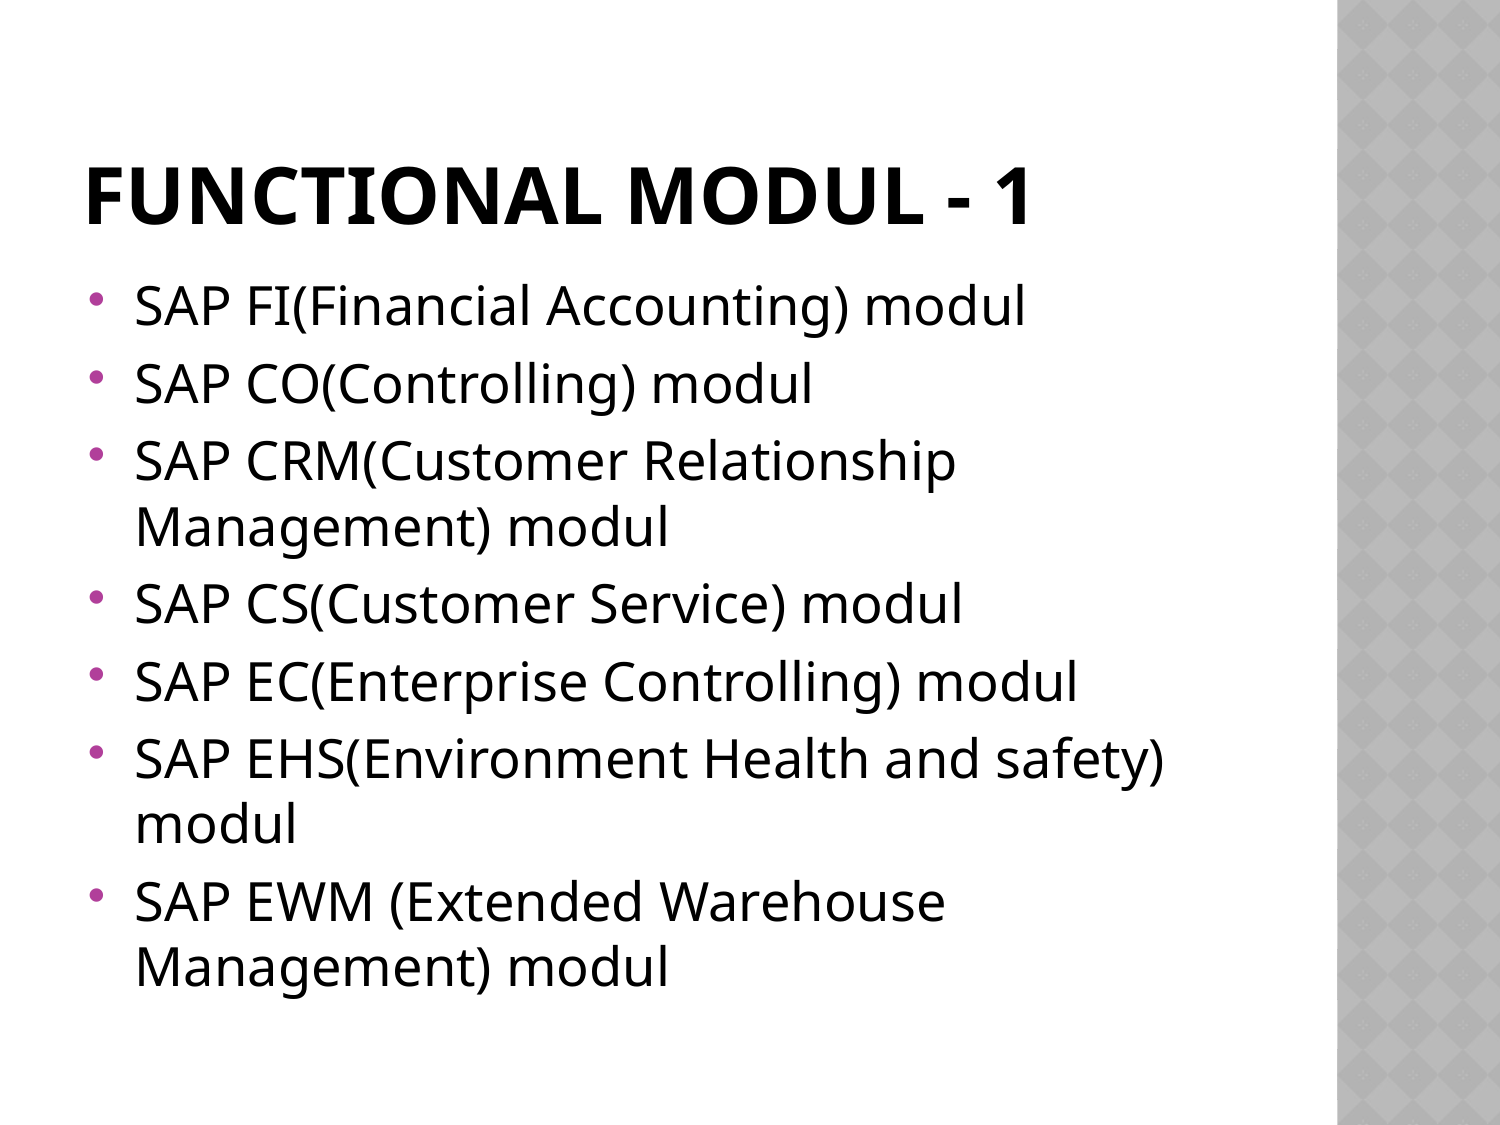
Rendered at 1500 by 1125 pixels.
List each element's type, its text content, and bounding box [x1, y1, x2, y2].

list SAP FI(Financial Accounting) modul SAP CO(Controlling) modul SAP CRM(Customer Relationship Management) modul SAP CS(Customer Service) modul SAP EC(Enterprise Controlling) modul SAP EHS(Environment Health and safety) modul SAP EWM (Extended Warehouse Management) modul [75, 264, 1263, 1059]
title Functional modul - 1 [75, 52, 1263, 240]
